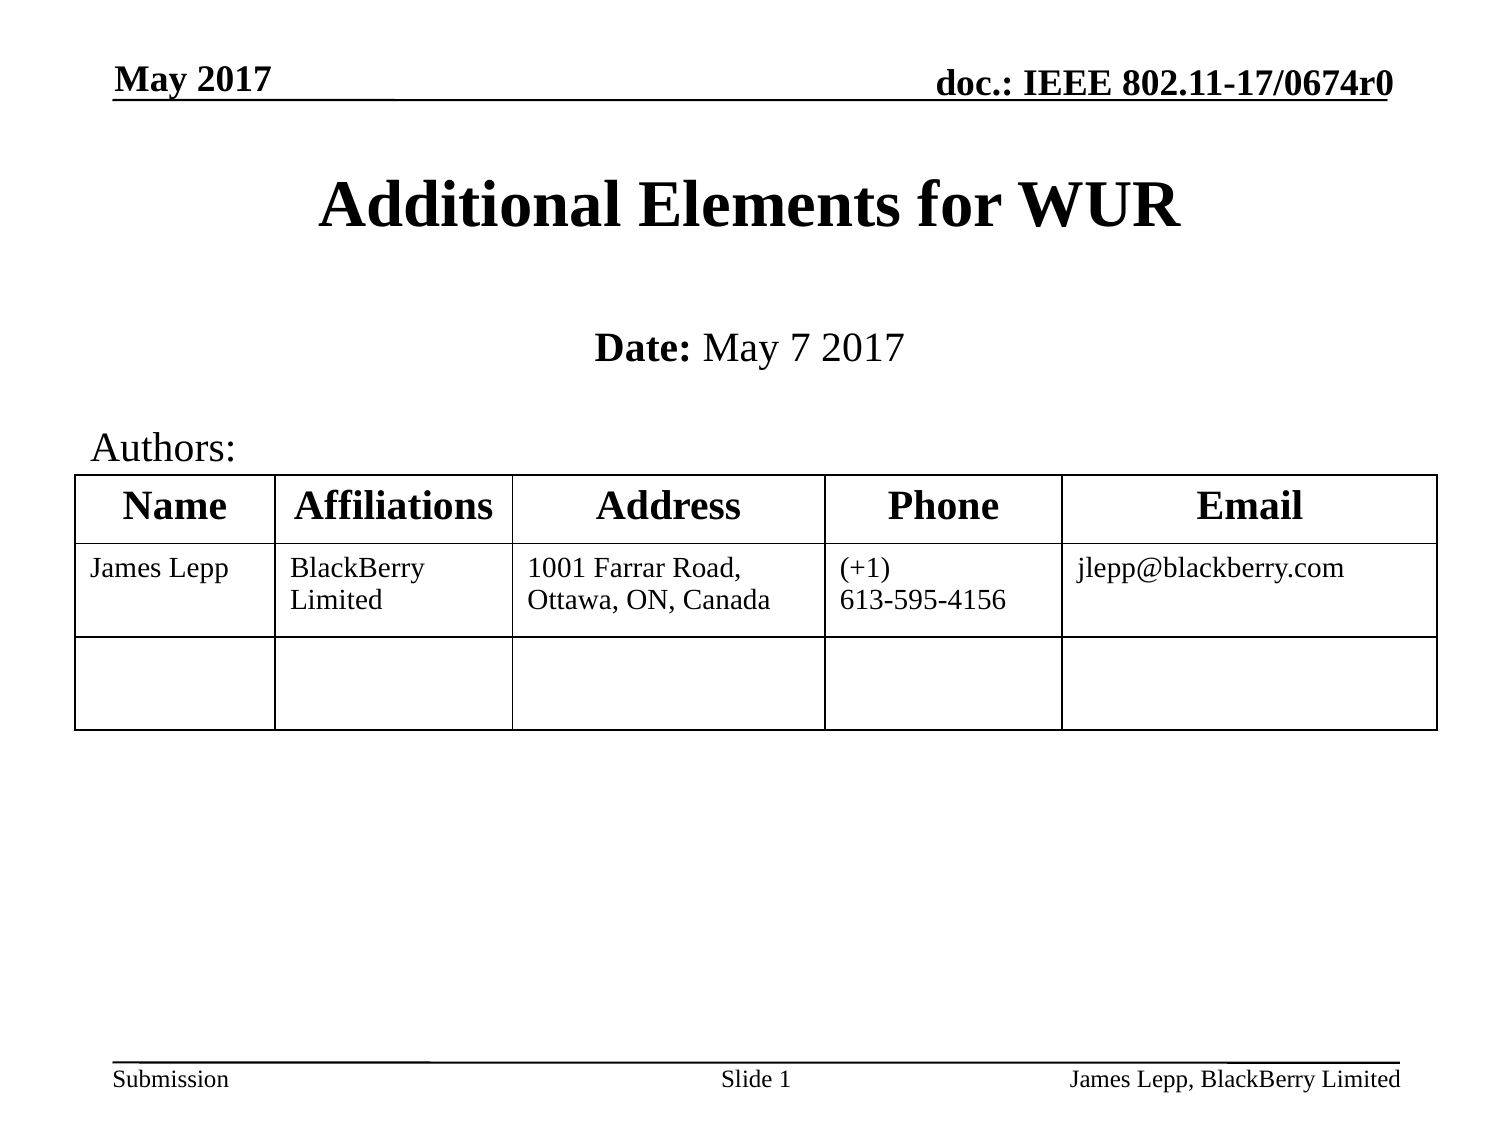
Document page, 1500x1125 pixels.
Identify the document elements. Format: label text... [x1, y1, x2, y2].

text_box Authors: [74, 412, 313, 474]
table_header Affiliations [276, 476, 512, 543]
table_cell [76, 638, 274, 729]
table_header Email [1063, 476, 1436, 543]
footer James Lepp, BlackBerry Limited [902, 1061, 1402, 1093]
table_cell [276, 638, 512, 729]
table_cell [1063, 638, 1436, 729]
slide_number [114, 54, 493, 100]
table_cell BlackBerry Limited [276, 544, 512, 636]
list Date: May 7 2017 [112, 312, 1388, 378]
table_cell (+1) 613-595-4156 [826, 544, 1061, 636]
table_cell [826, 638, 1061, 729]
table_cell [513, 638, 824, 729]
table_cell James Lepp [76, 544, 274, 636]
table_cell 1001 Farrar Road, Ottawa, ON, Canada [513, 544, 824, 636]
table_header Address [513, 476, 824, 543]
title Additional Elements for WUR [112, 112, 1388, 288]
table_cell jlepp@blackberry.com [1063, 544, 1436, 636]
table_header Phone [826, 476, 1061, 543]
table_header Name [76, 476, 274, 543]
slide_number Slide 1 [712, 1061, 800, 1123]
